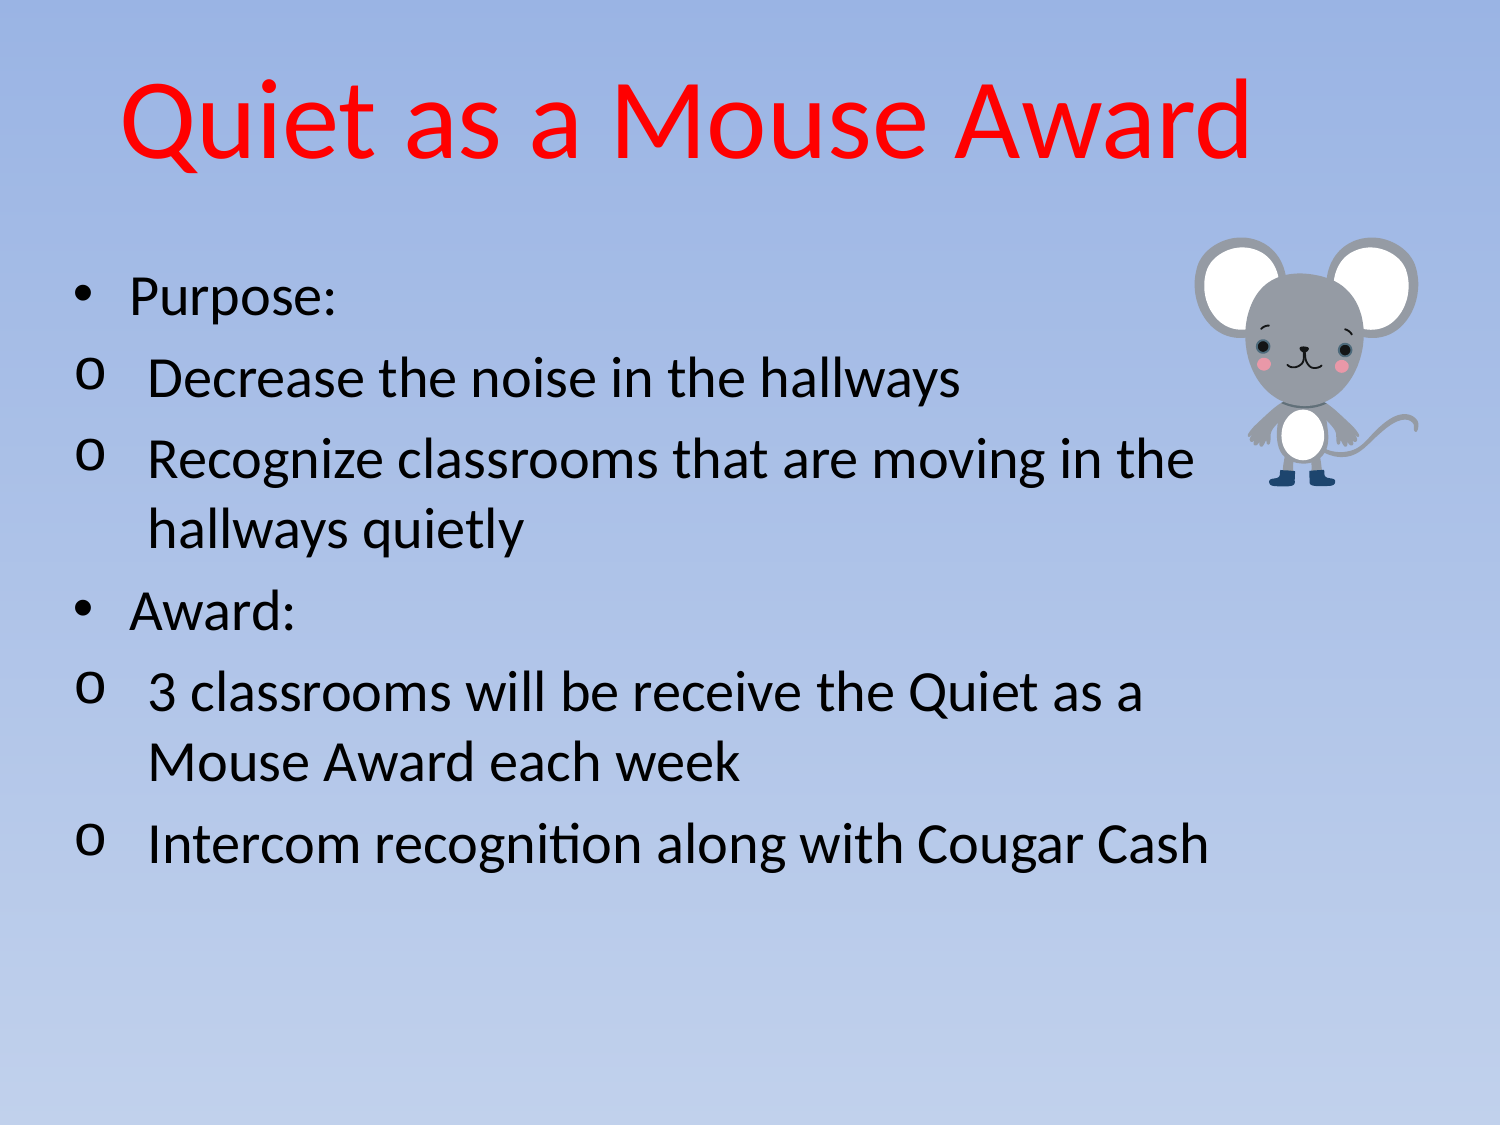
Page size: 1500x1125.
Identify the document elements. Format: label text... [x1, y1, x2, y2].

picture [1194, 237, 1419, 487]
list Purpose: Decrease the noise in the hallways Recognize classrooms that are moving in the hallways quietly Award: 3 classrooms will be receive the Quiet as a Mouse Award each week Intercom recognition along with Cougar Cash [57, 249, 1318, 1050]
title Quiet as a Mouse Award [57, 24, 1318, 200]
